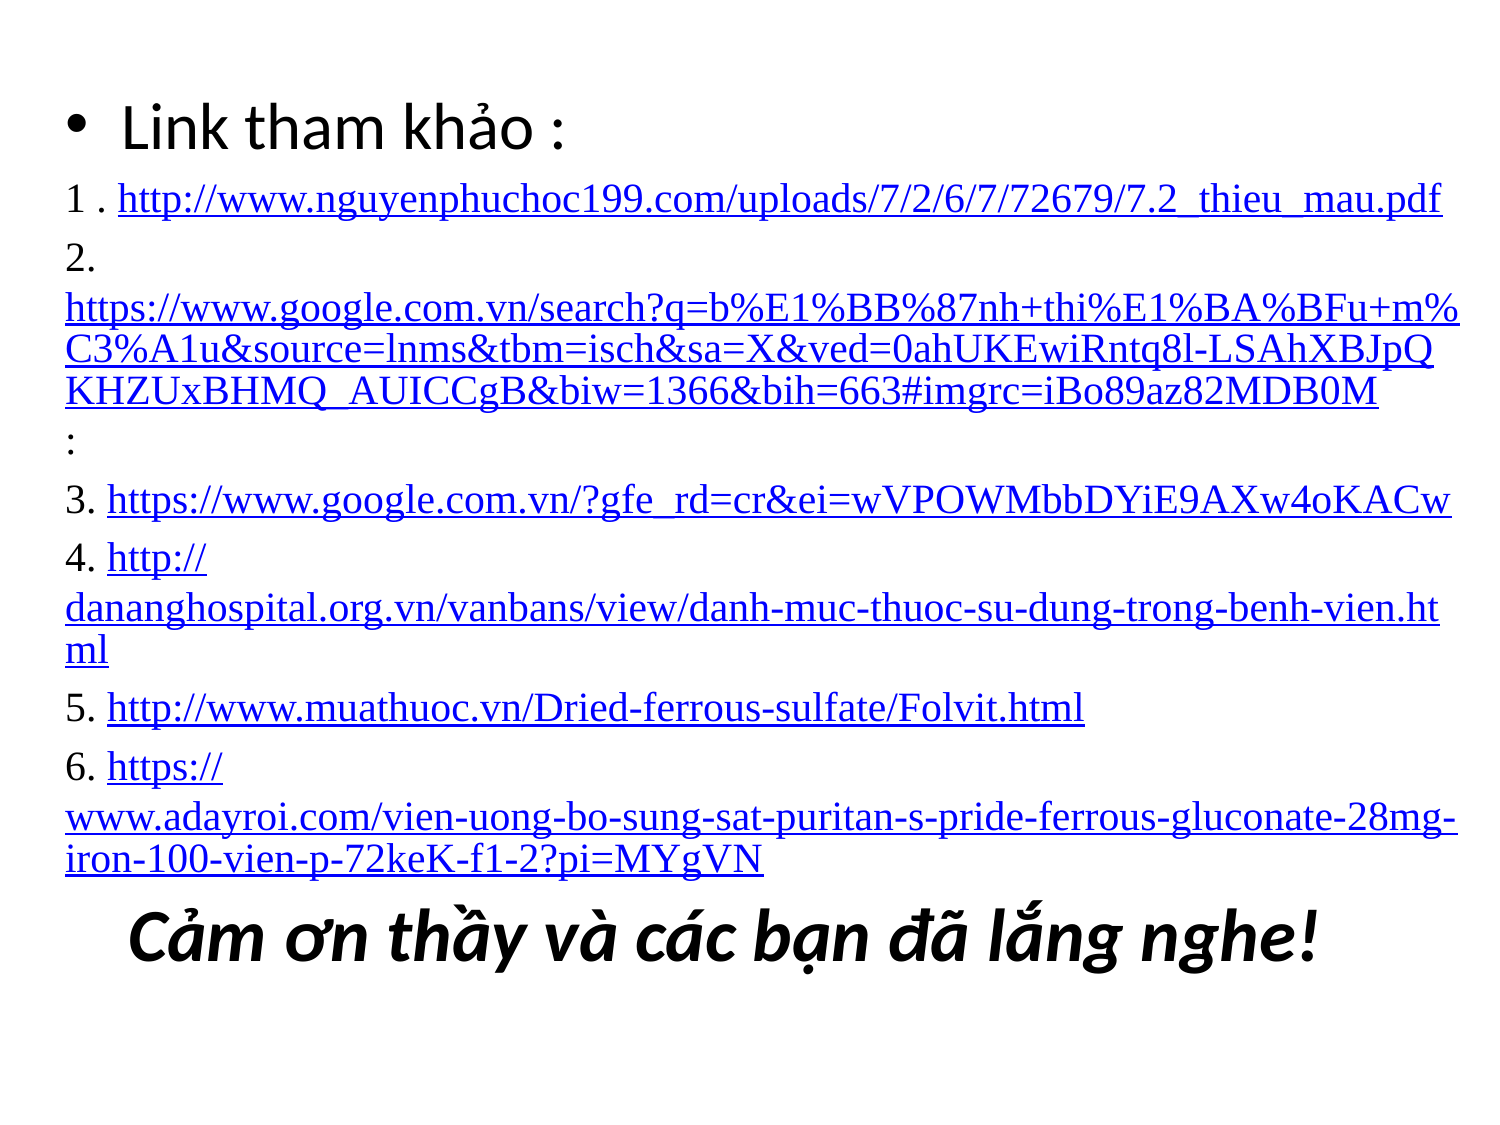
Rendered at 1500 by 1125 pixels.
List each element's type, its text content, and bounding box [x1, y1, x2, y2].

list Link tham khảo : 1 . http://www.nguyenphuchoc199.com/uploads/7/2/6/7/72679/7.2_thieu_mau.pdf 2. https://www.google.com.vn/search?q=b%E1%BB%87nh+thi%E1%BA%BFu+m%C3%A1u&source=lnms&tbm=isch&sa=X&ved=0ahUKEwiRntq8l-LSAhXBJpQKHZUxBHMQ_AUICCgB&biw=1366&bih=663#imgrc=iBo89az82MDB0M: 3. https://www.google.com.vn/?gfe_rd=cr&ei=wVPOWMbbDYiE9AXw4oKACw 4. http://dananghospital.org.vn/vanbans/view/danh-muc-thuoc-su-dung-trong-benh-vien.html 5. http://www.muathuoc.vn/Dried-ferrous-sulfate/Folvit.html 6. https://www.adayroi.com/vien-uong-bo-sung-sat-puritan-s-pride-ferrous-gluconate-28mg-iron-100-vien-p-72keK-f1-2?pi=MYgVN [50, 75, 1475, 818]
title Cảm ơn thầy và các bạn đã lắng nghe! [50, 837, 1400, 1025]
